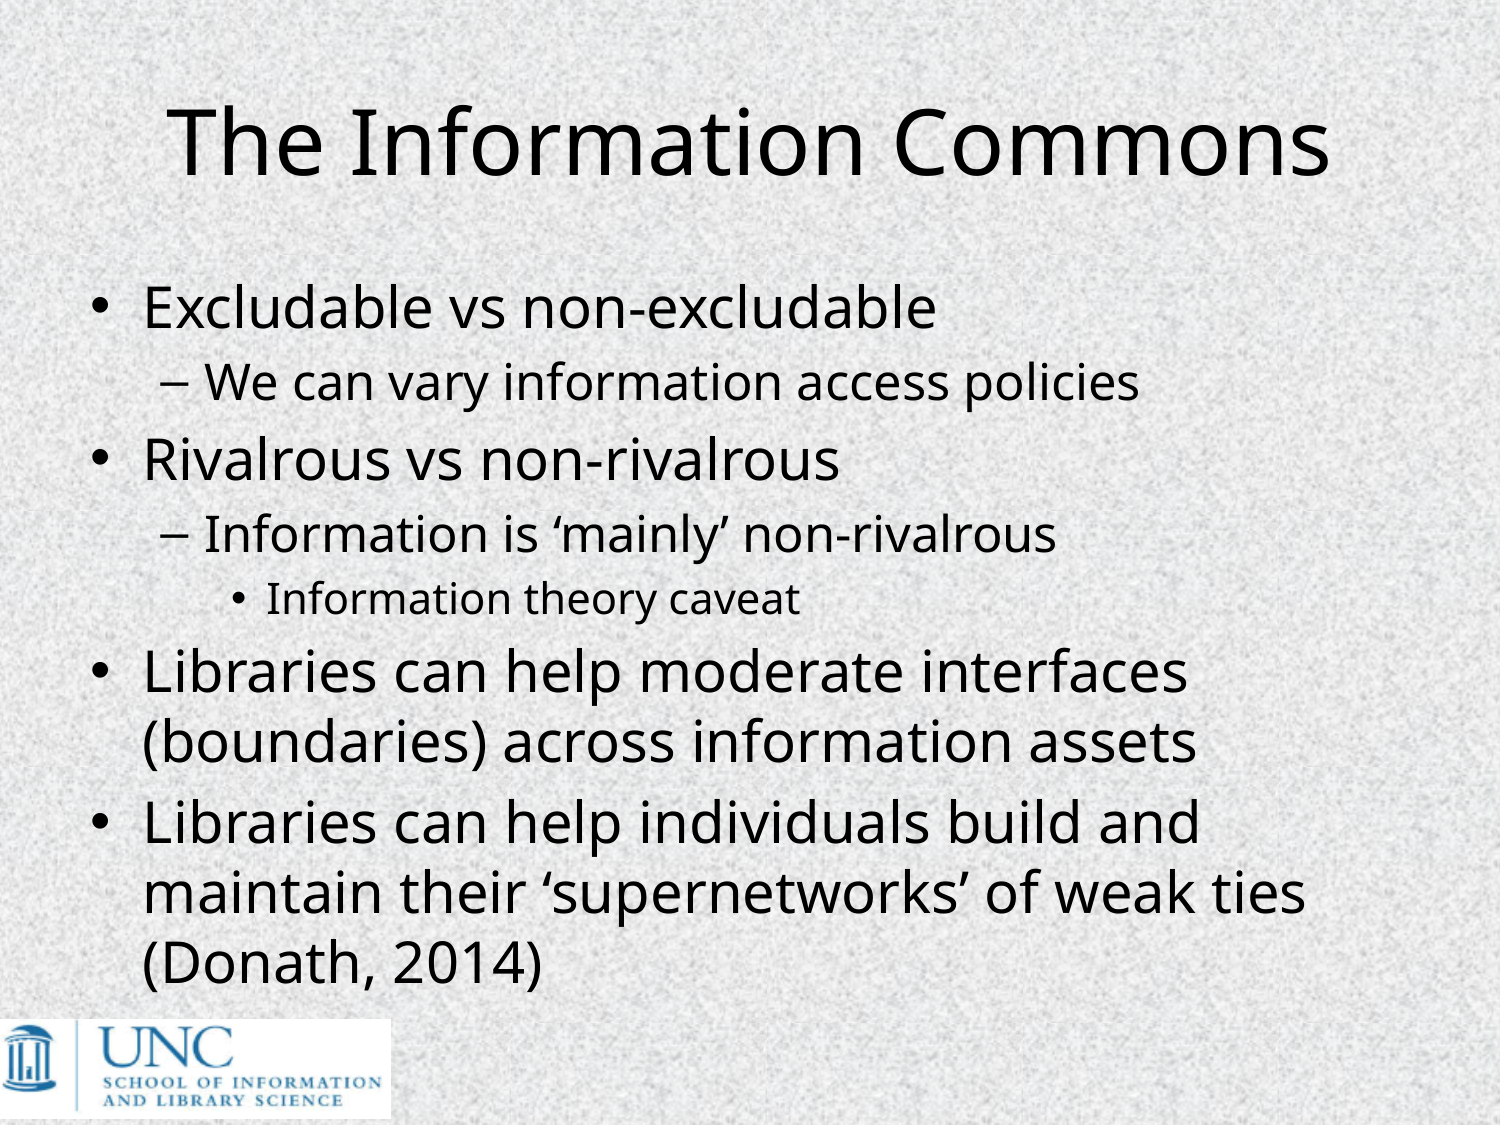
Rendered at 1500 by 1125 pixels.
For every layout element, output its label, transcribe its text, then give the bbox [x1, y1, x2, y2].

list Excludable vs non-excludable We can vary information access policies Rivalrous vs non-rivalrous Information is ‘mainly’ non-rivalrous Information theory caveat Libraries can help moderate interfaces (boundaries) across information assets Libraries can help individuals build and maintain their ‘supernetworks’ of weak ties (Donath, 2014) [75, 262, 1425, 1005]
title The Information Commons [75, 45, 1425, 233]
picture [0, 1019, 391, 1119]
